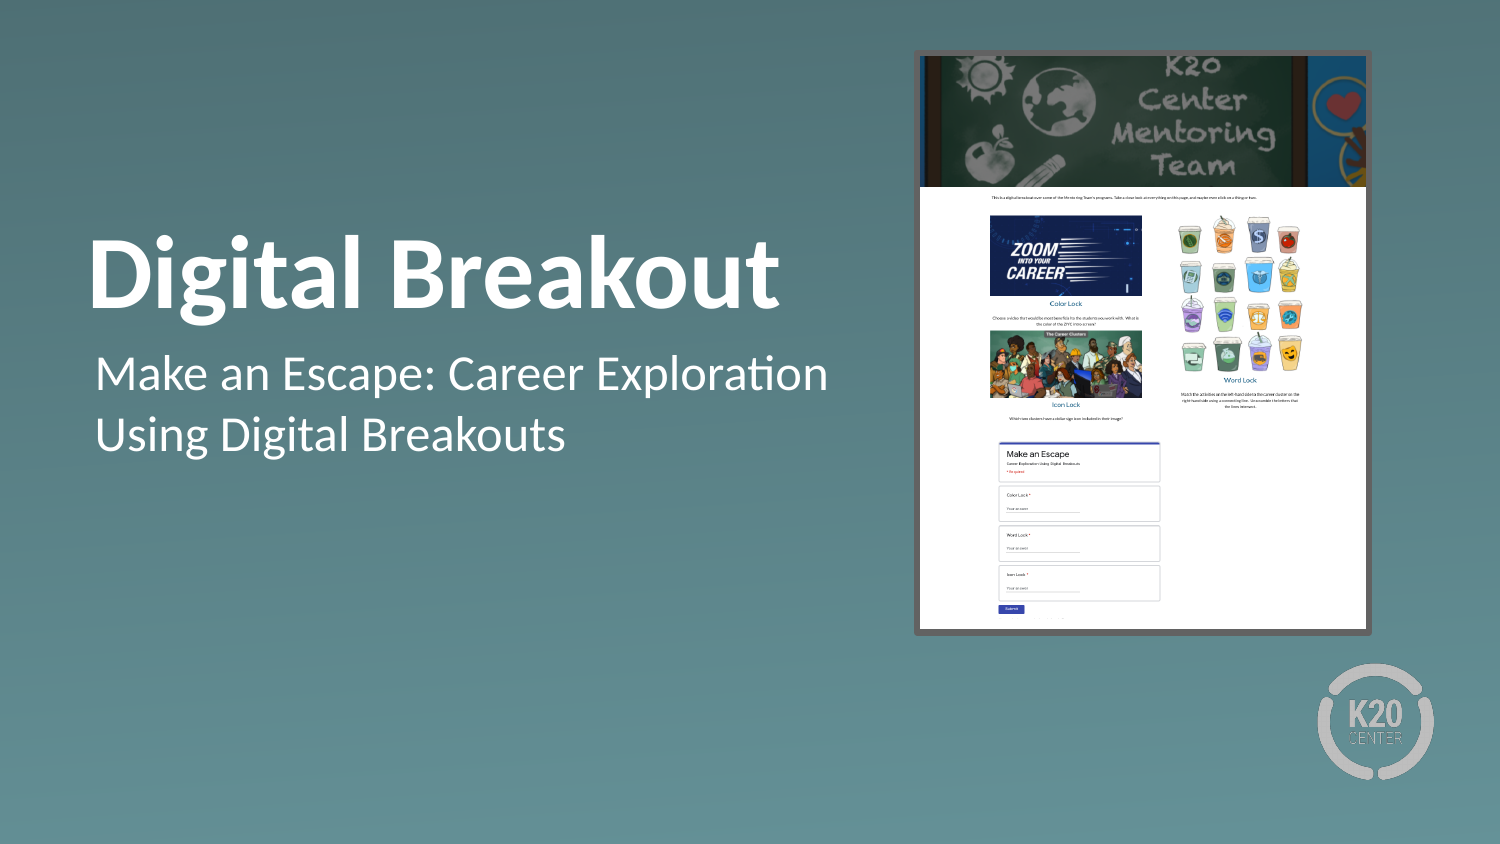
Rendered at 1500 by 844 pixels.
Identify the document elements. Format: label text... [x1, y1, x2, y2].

list Make an Escape: Career Exploration Using Digital Breakouts [86, 332, 852, 519]
title Digital Breakout [86, 161, 852, 330]
picture [919, 55, 1367, 630]
picture [1300, 646, 1451, 797]
